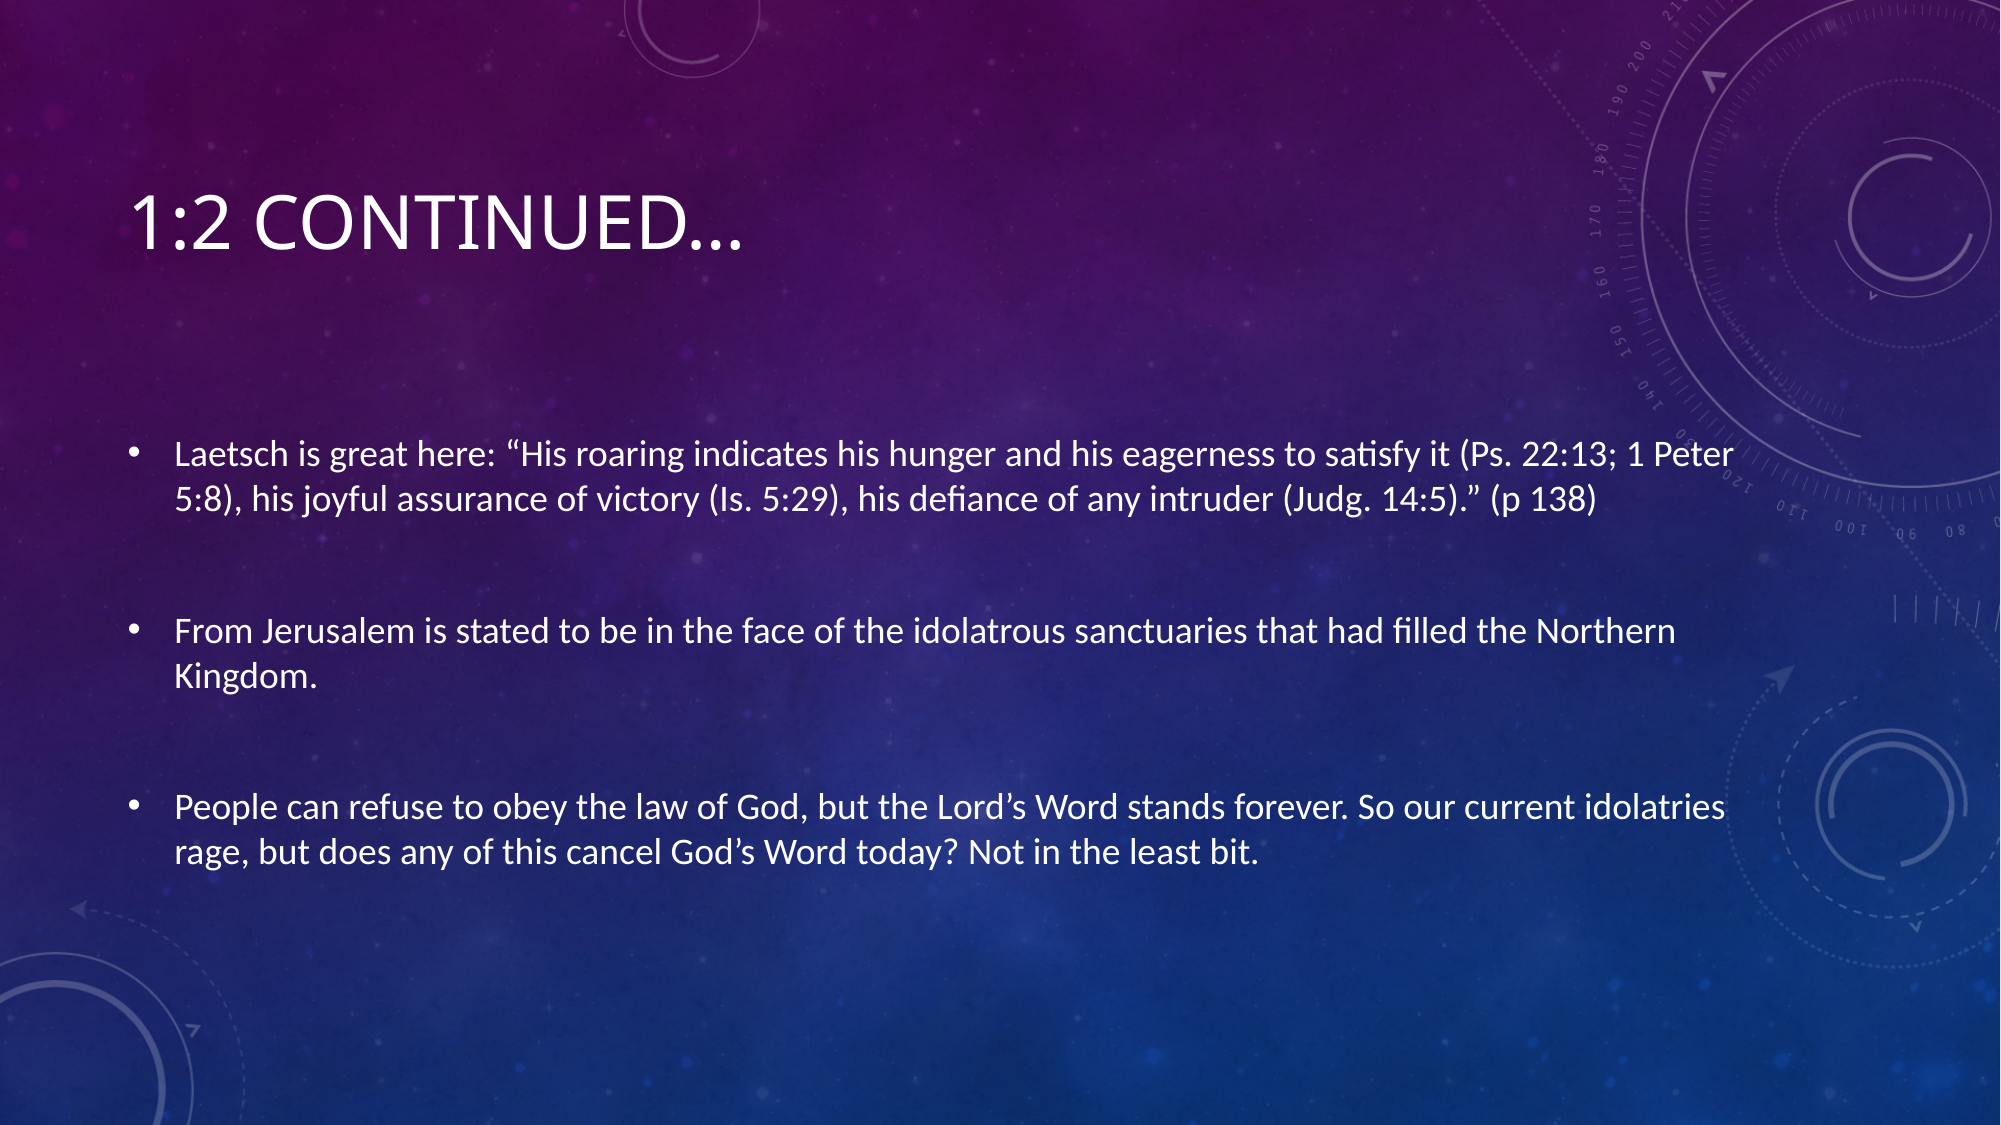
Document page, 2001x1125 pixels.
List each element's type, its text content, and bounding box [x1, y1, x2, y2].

picture [0, 0, 2001, 1125]
list Laetsch is great here: “His roaring indicates his hunger and his eagerness to satisfy it (Ps. 22:13; 1 Peter 5:8), his joyful assurance of victory (Is. 5:29), his defiance of any intruder (Judg. 14:5).” (p 138) From Jerusalem is stated to be in the face of the idolatrous sanctuaries that had filled the Northern Kingdom. People can refuse to obey the law of God, but the Lord’s Word stands forever. So our current idolatries rage, but does any of this cancel God’s Word today? Not in the least bit. [112, 351, 1775, 950]
title 1:2 continued… [112, 99, 1775, 339]
